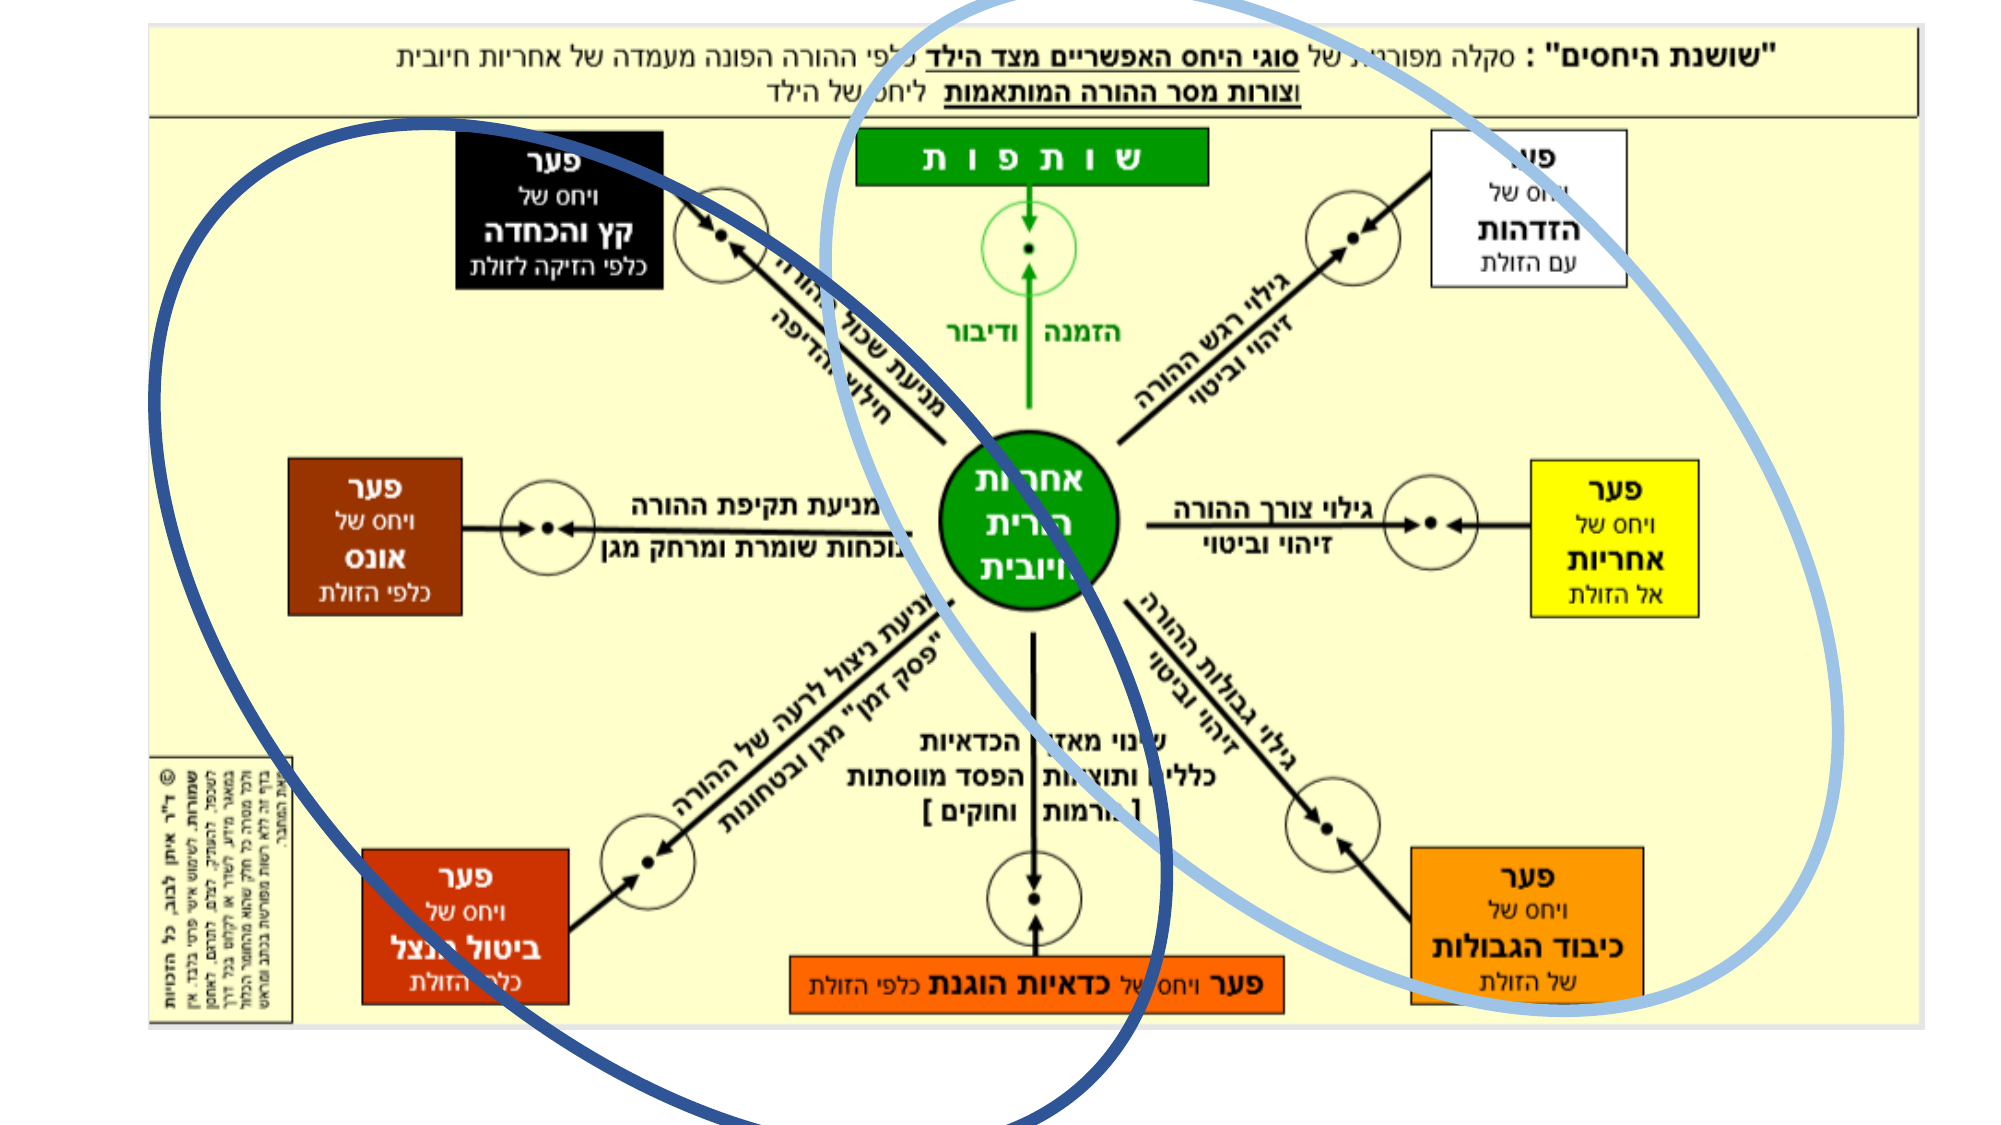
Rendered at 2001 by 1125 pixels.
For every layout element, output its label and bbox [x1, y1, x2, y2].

text_box [943, 0, 1293, 23]
text_box [547, 1031, 1129, 1125]
picture [148, 23, 1925, 1031]
